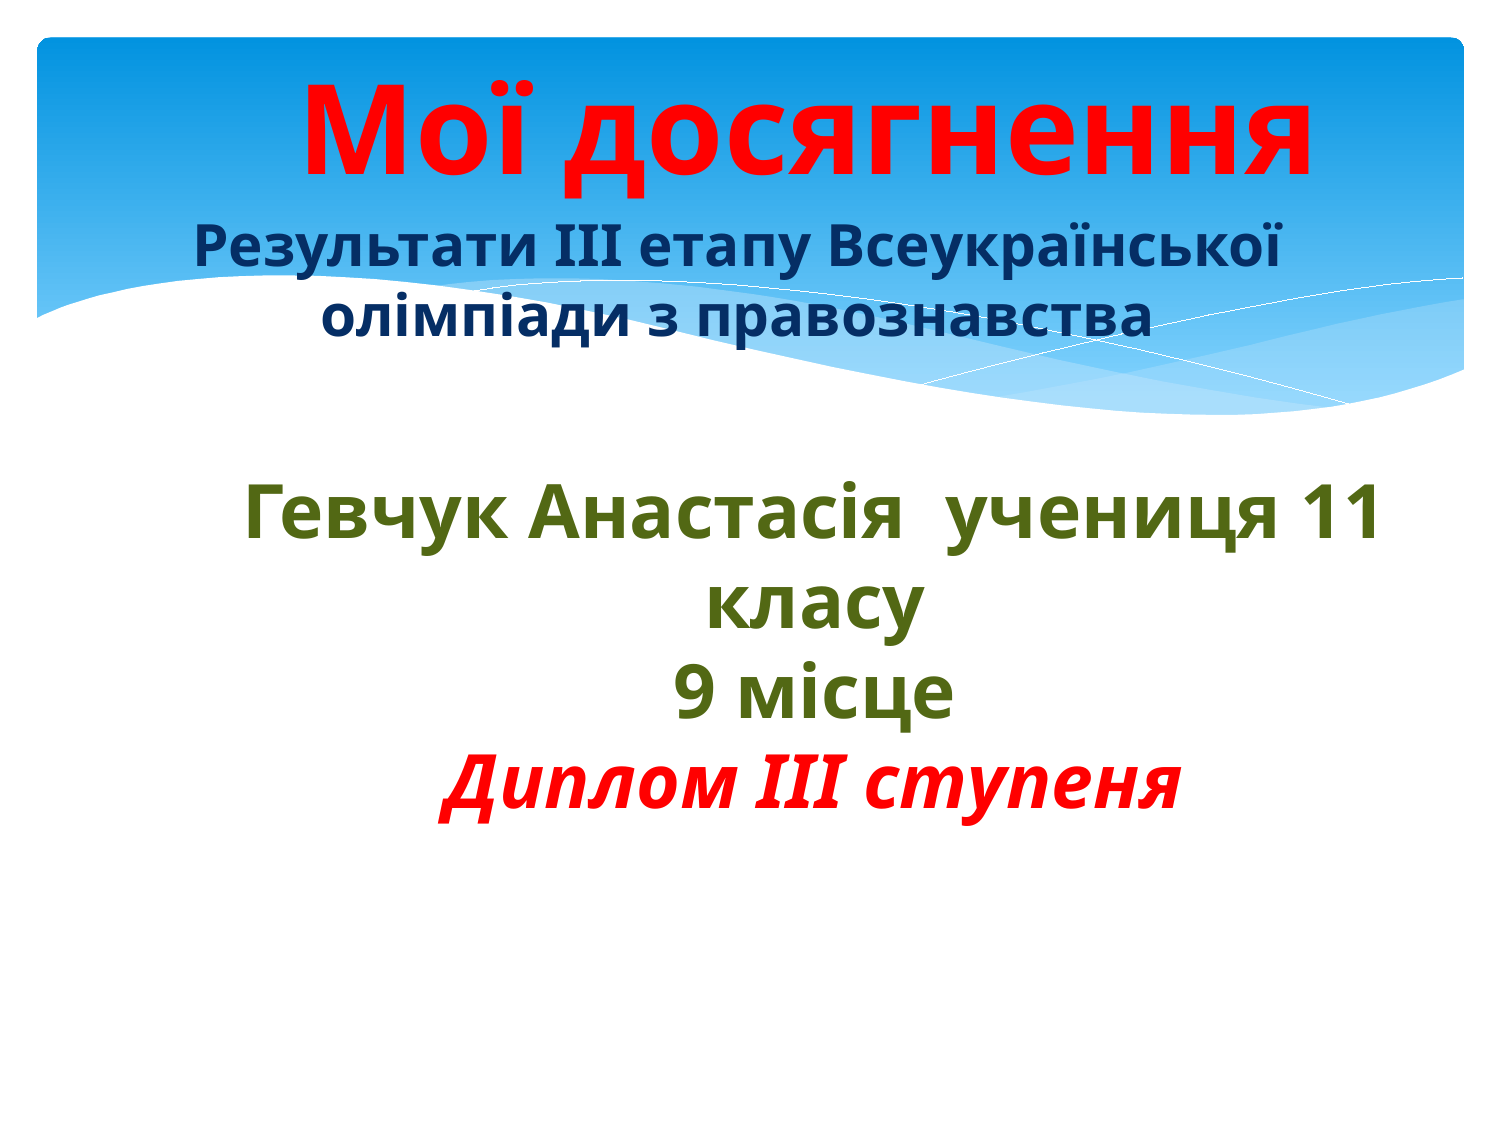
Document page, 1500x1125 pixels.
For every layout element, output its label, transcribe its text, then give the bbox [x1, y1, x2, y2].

text_box Гевчук Анастасія учениця 11 класу 9 місце Диплом ІІІ ступеня [194, 456, 1435, 831]
text_box Мої досягнення [283, 42, 1441, 208]
text_box Результати ІІІ етапу Всеукраїнської олімпіади з правознавства [87, 200, 1388, 355]
